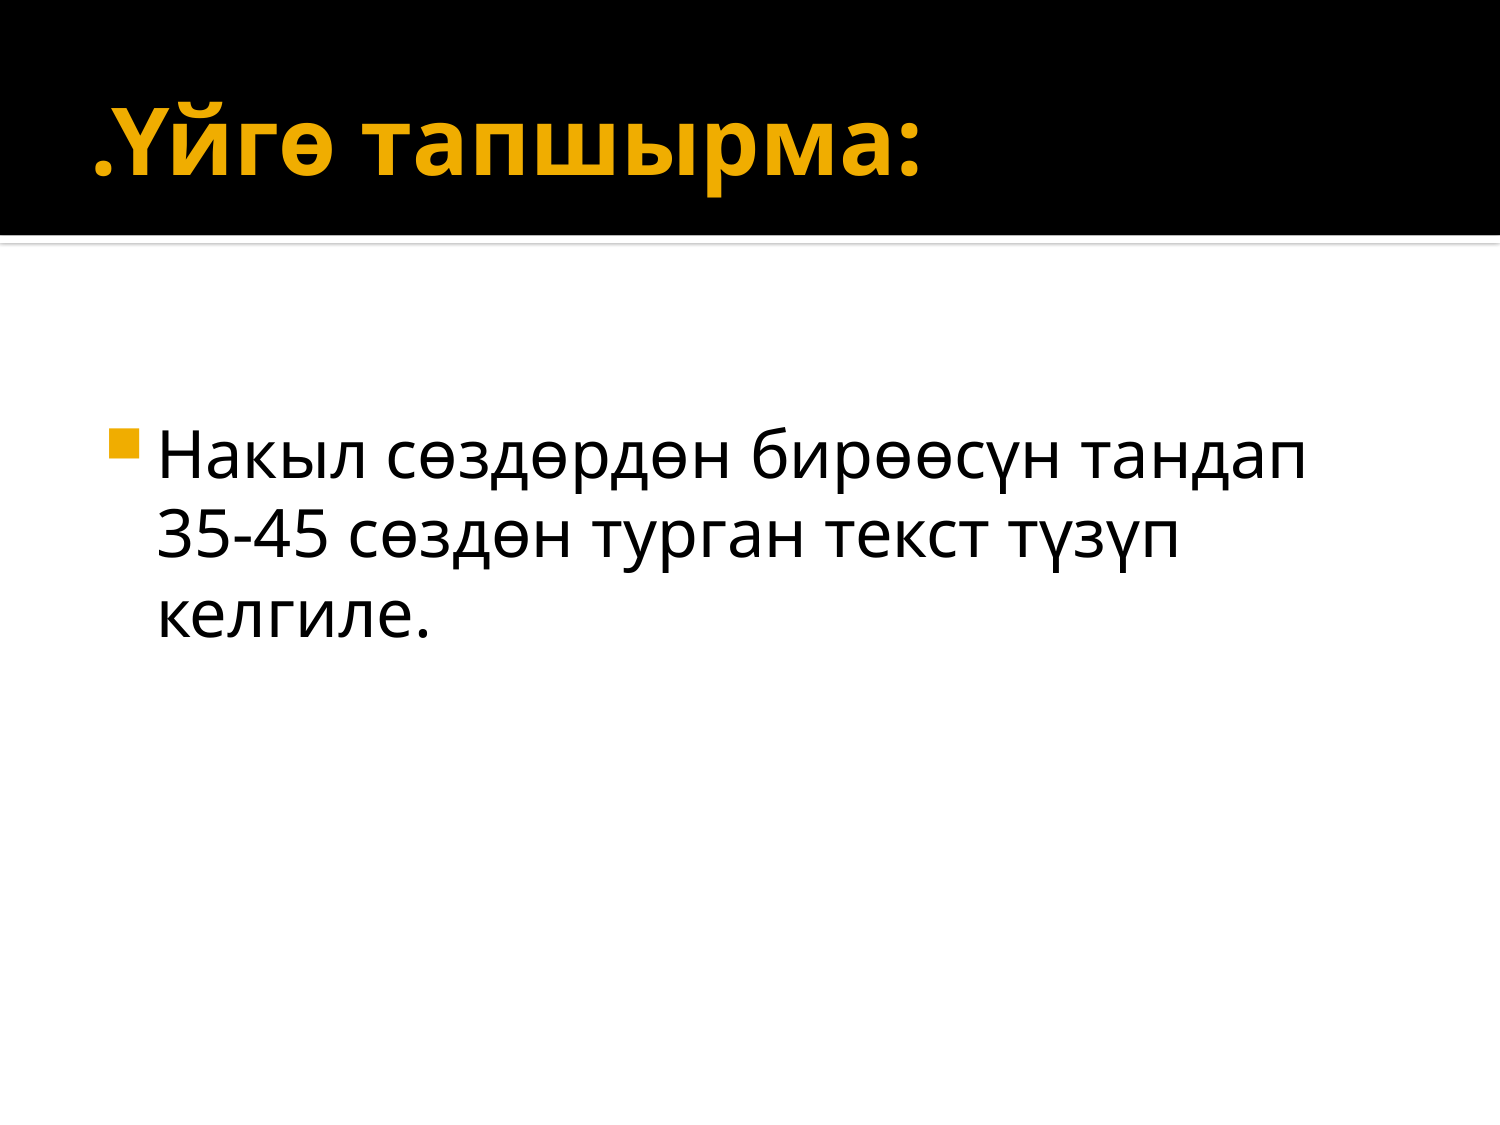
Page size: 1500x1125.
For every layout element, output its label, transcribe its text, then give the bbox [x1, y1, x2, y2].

title .Үйгө тапшырма: [75, 24, 1425, 316]
list Накыл сөздөрдөн бирөөсүн тандап 35-45 сөздөн турган текст түзүп келгиле. [75, 316, 1425, 1000]
